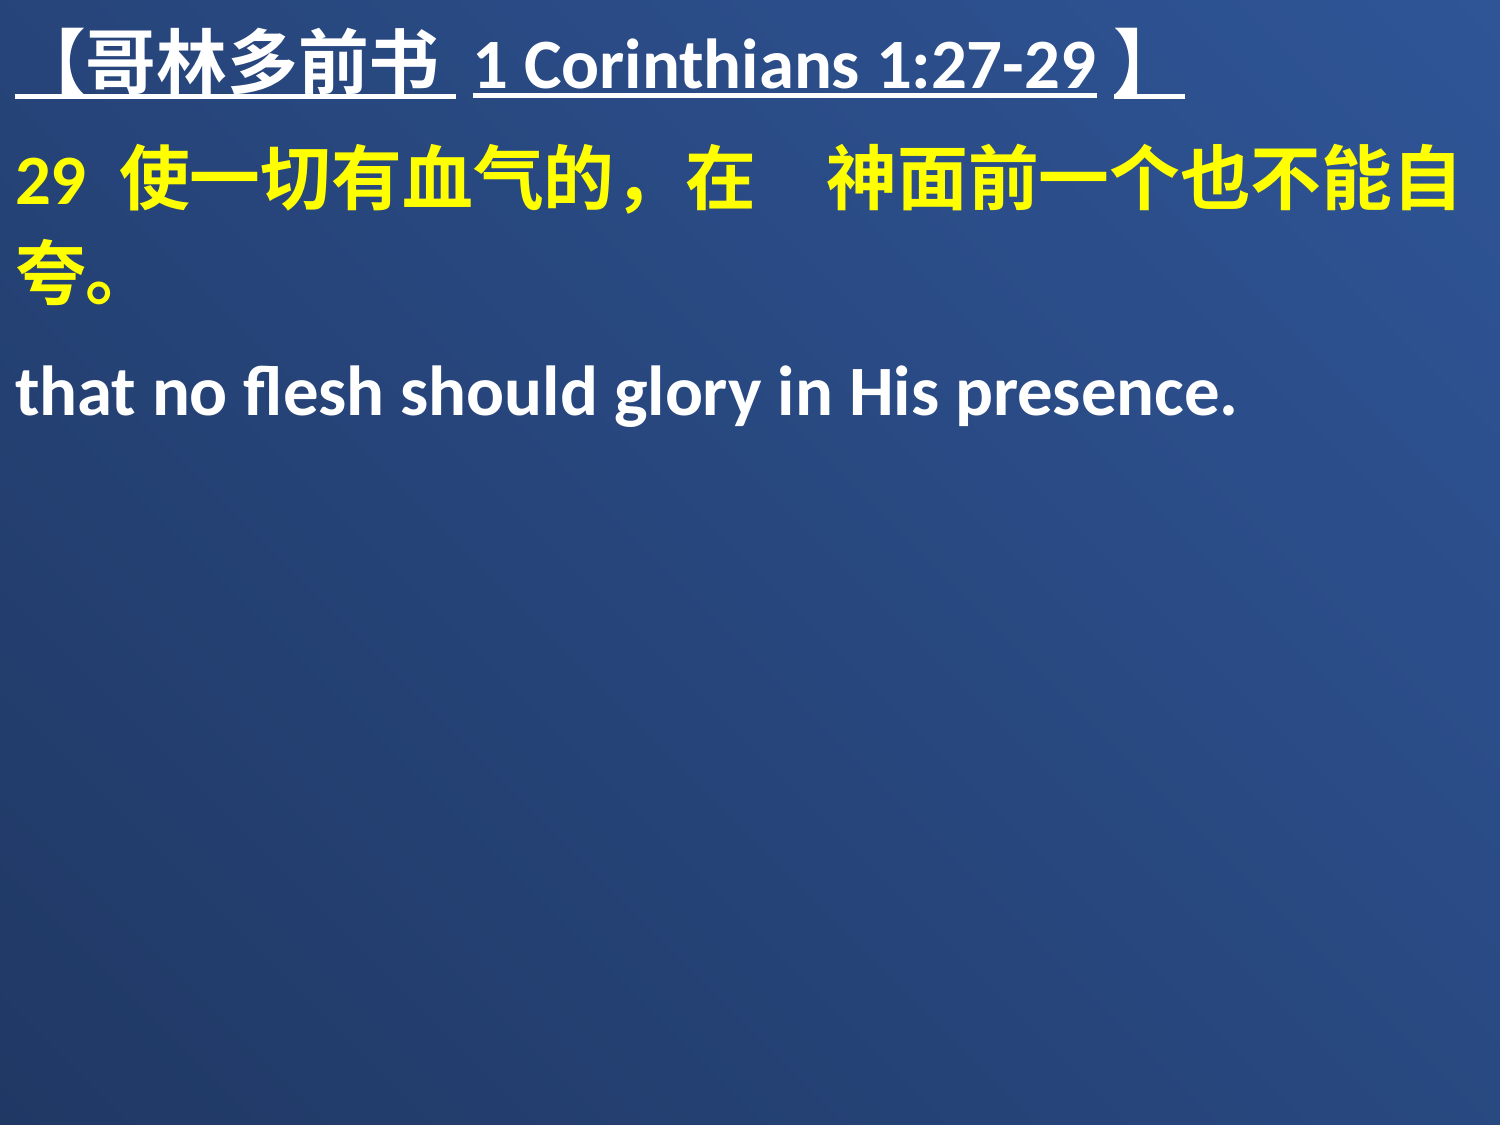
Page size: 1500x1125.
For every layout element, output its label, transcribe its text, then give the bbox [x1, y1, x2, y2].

subtitle 【哥林多前书 1 Corinthians 1:27-29】 29 使一切有血气的，在 神面前一个也不能自夸。 that no flesh should glory in His presence. [0, 0, 1500, 1125]
